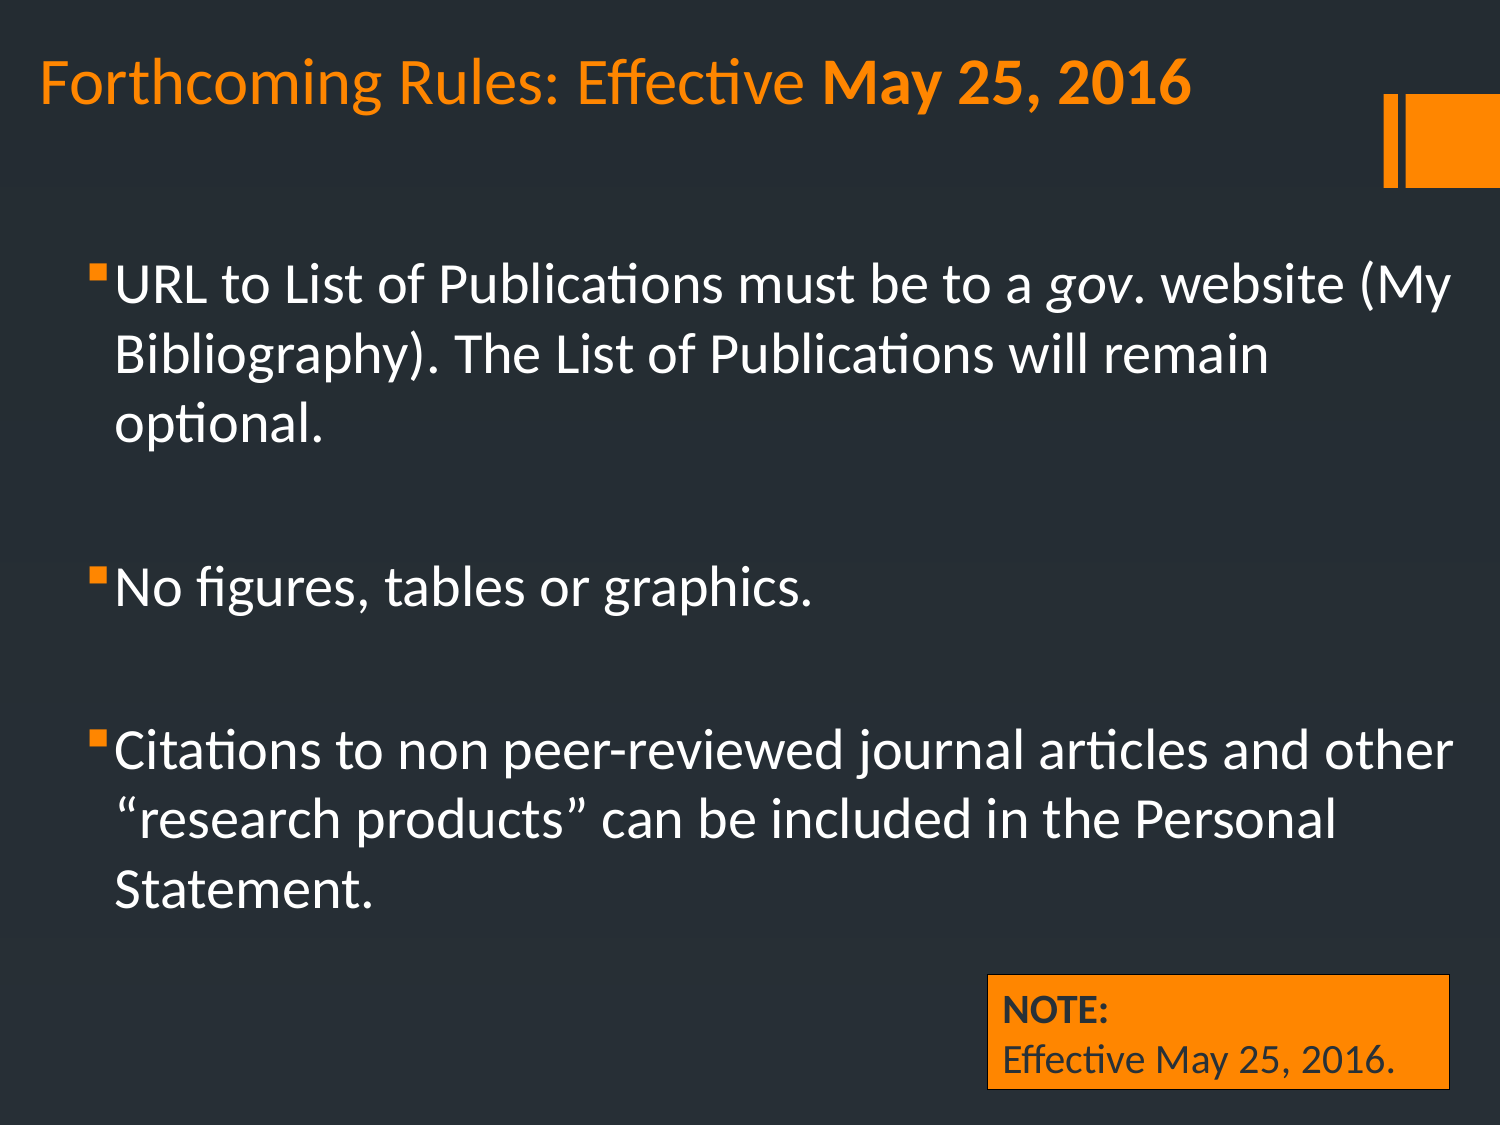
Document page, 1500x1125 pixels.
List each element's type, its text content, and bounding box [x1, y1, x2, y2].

text_box NOTE: Effective May 25, 2016. [987, 974, 1450, 1090]
list URL to List of Publications must be to a gov. website (My Bibliography). The List of Publications will remain optional. No figures, tables or graphics. Citations to non peer-reviewed journal articles and other “research products” can be included in the Personal Statement. [62, 237, 1488, 1035]
title Forthcoming Rules: Effective May 25, 2016 [24, 0, 1225, 125]
